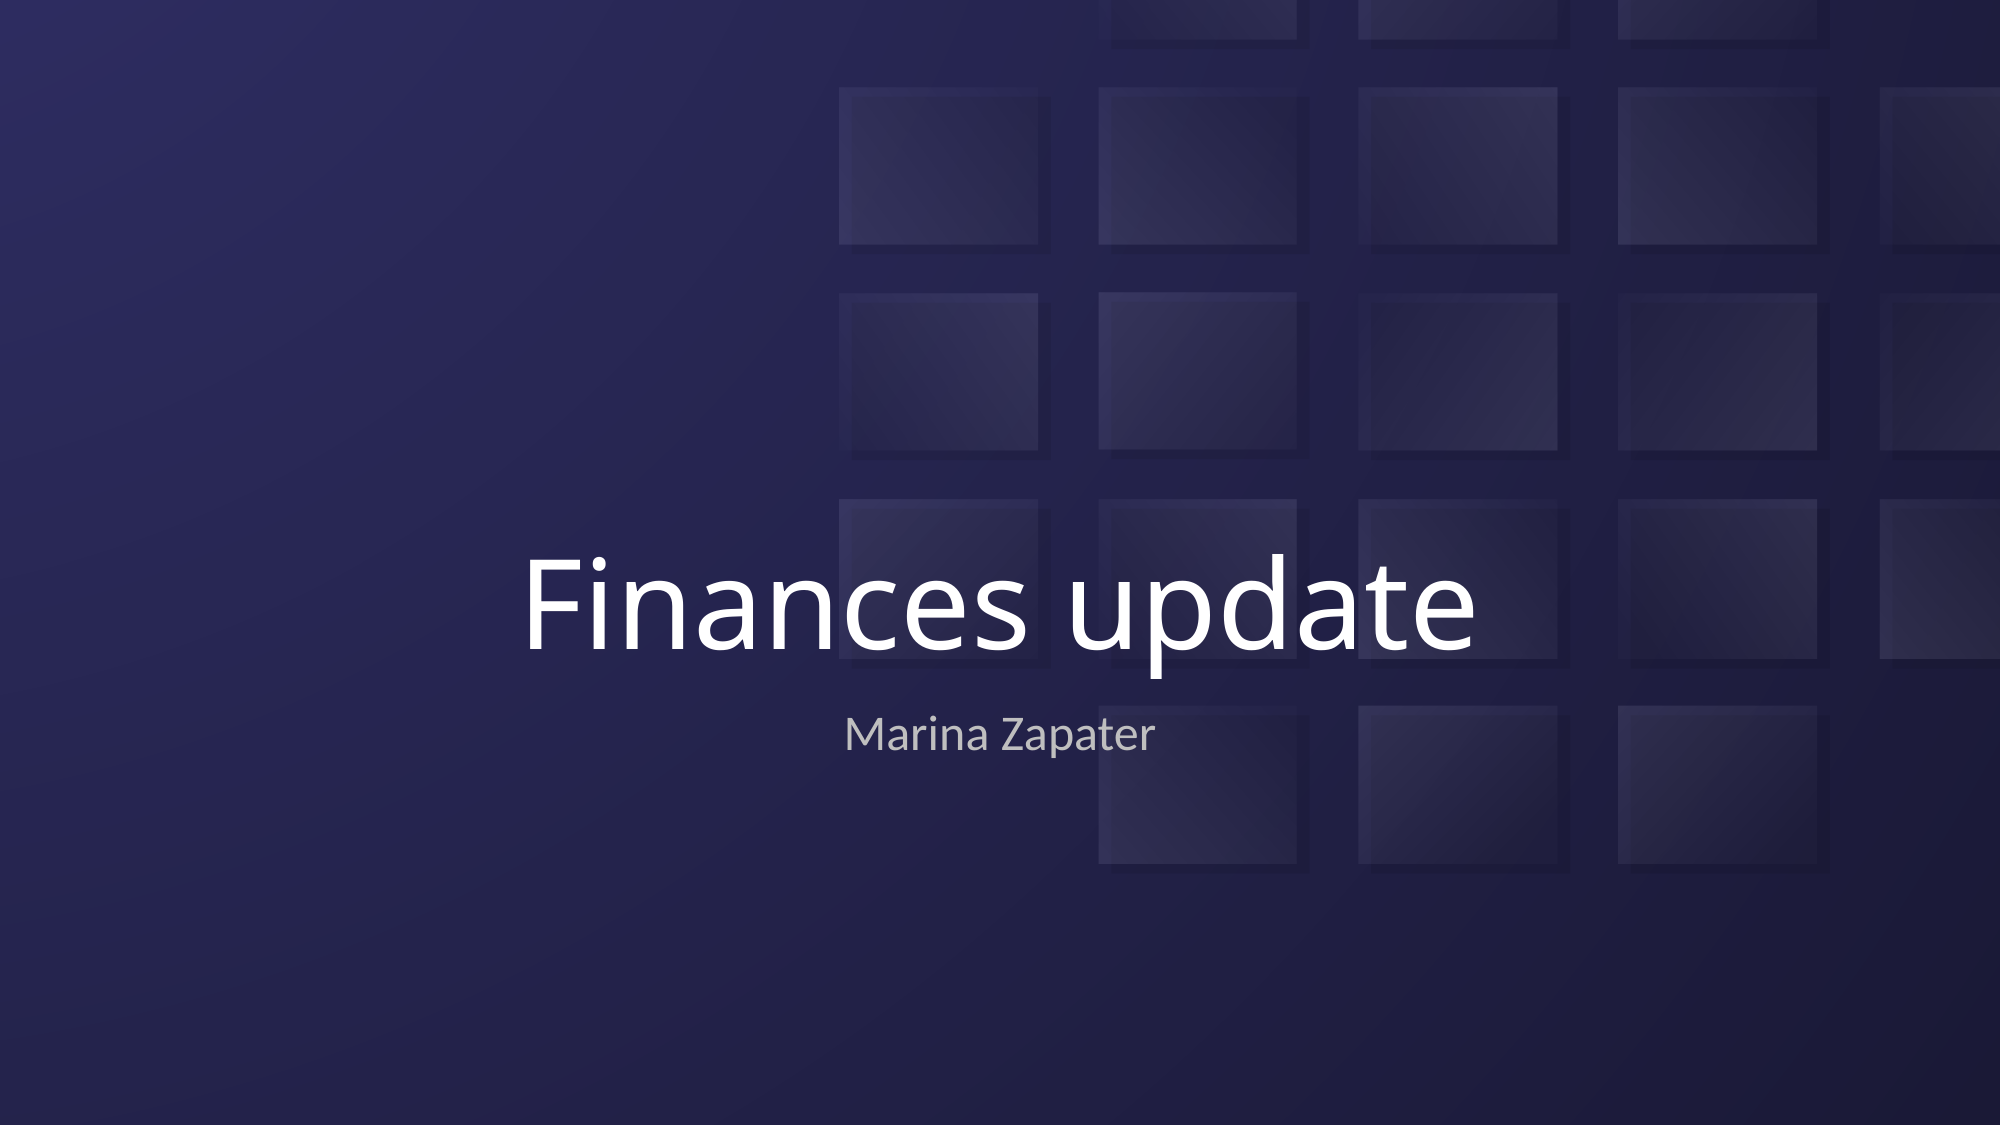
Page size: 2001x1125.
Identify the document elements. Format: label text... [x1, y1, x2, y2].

title Finances update [249, 292, 1750, 685]
picture [0, 0, 2000, 1125]
subtitle Marina Zapater [249, 699, 1750, 972]
